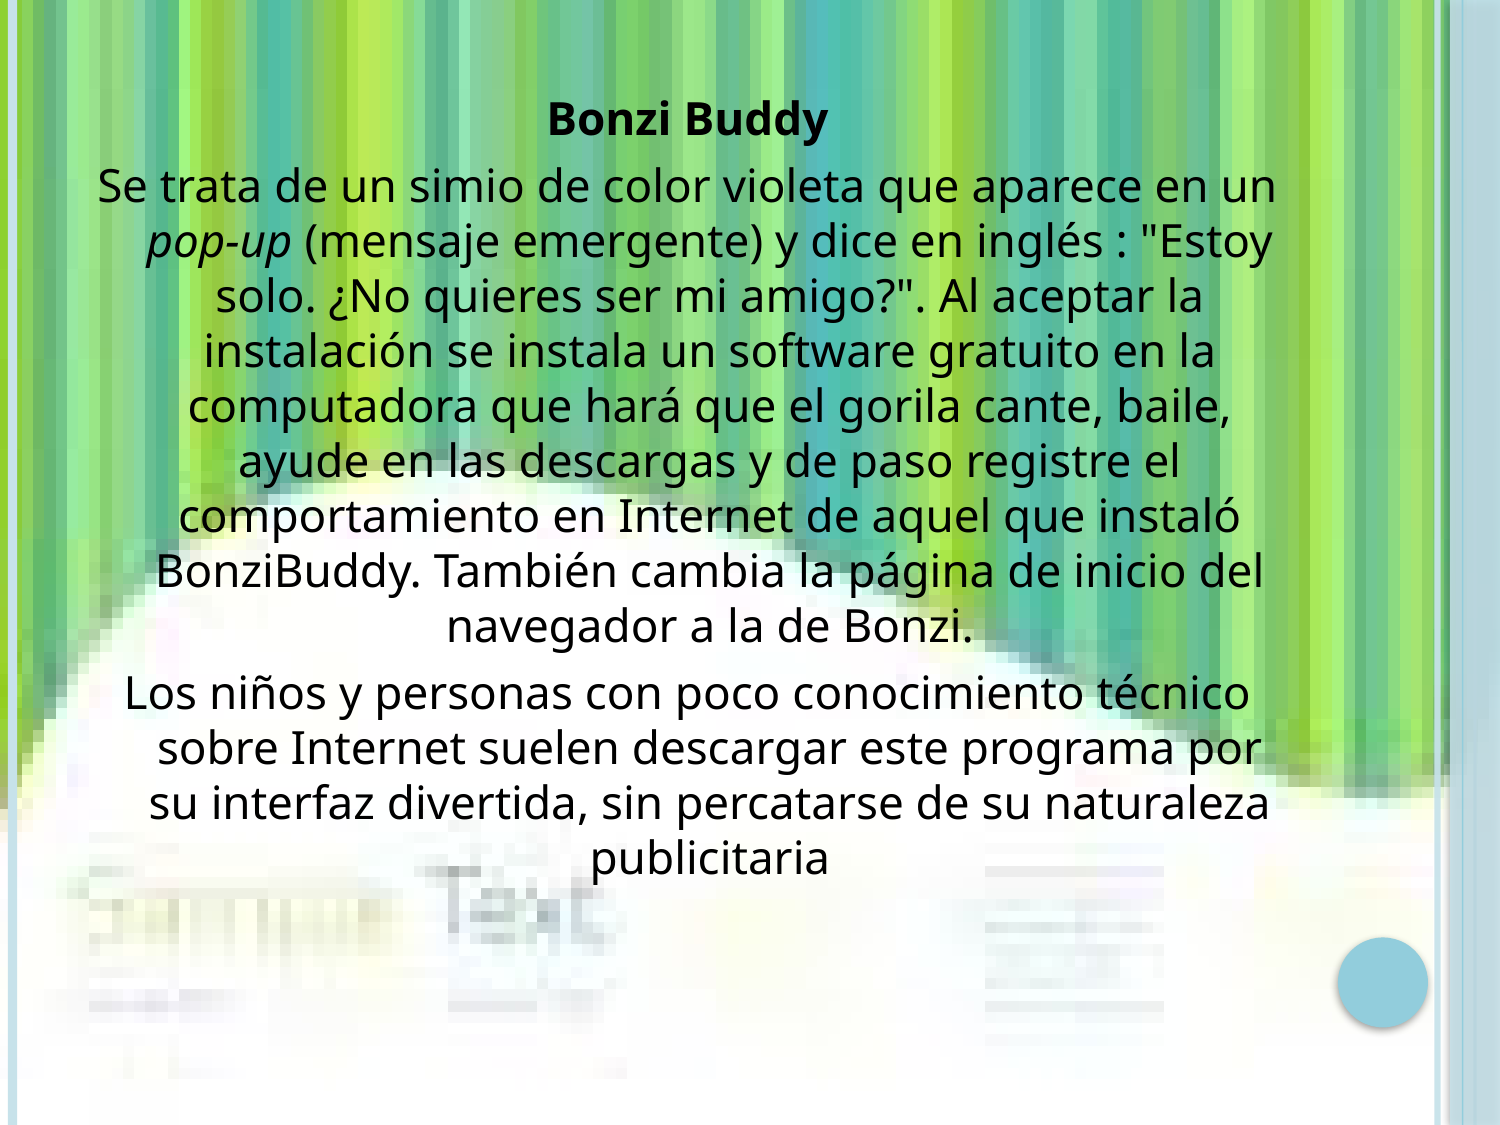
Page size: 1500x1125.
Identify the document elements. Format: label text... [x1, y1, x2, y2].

list Bonzi Buddy Se trata de un simio de color violeta que aparece en un pop-up (mensaje emergente) y dice en inglés : "Estoy solo. ¿No quieres ser mi amigo?". Al aceptar la instalación se instala un software gratuito en la computadora que hará que el gorila cante, baile, ayude en las descargas y de paso registre el comportamiento en Internet de aquel que instaló BonziBuddy. También cambia la página de inicio del navegador a la de Bonzi. Los niños y personas con poco conocimiento técnico sobre Internet suelen descargar este programa por su interfaz divertida, sin percatarse de su naturaleza publicitaria [75, 82, 1300, 1062]
picture [0, 0, 7, 1125]
picture [1441, 0, 1449, 1125]
picture [18, 0, 1434, 1125]
